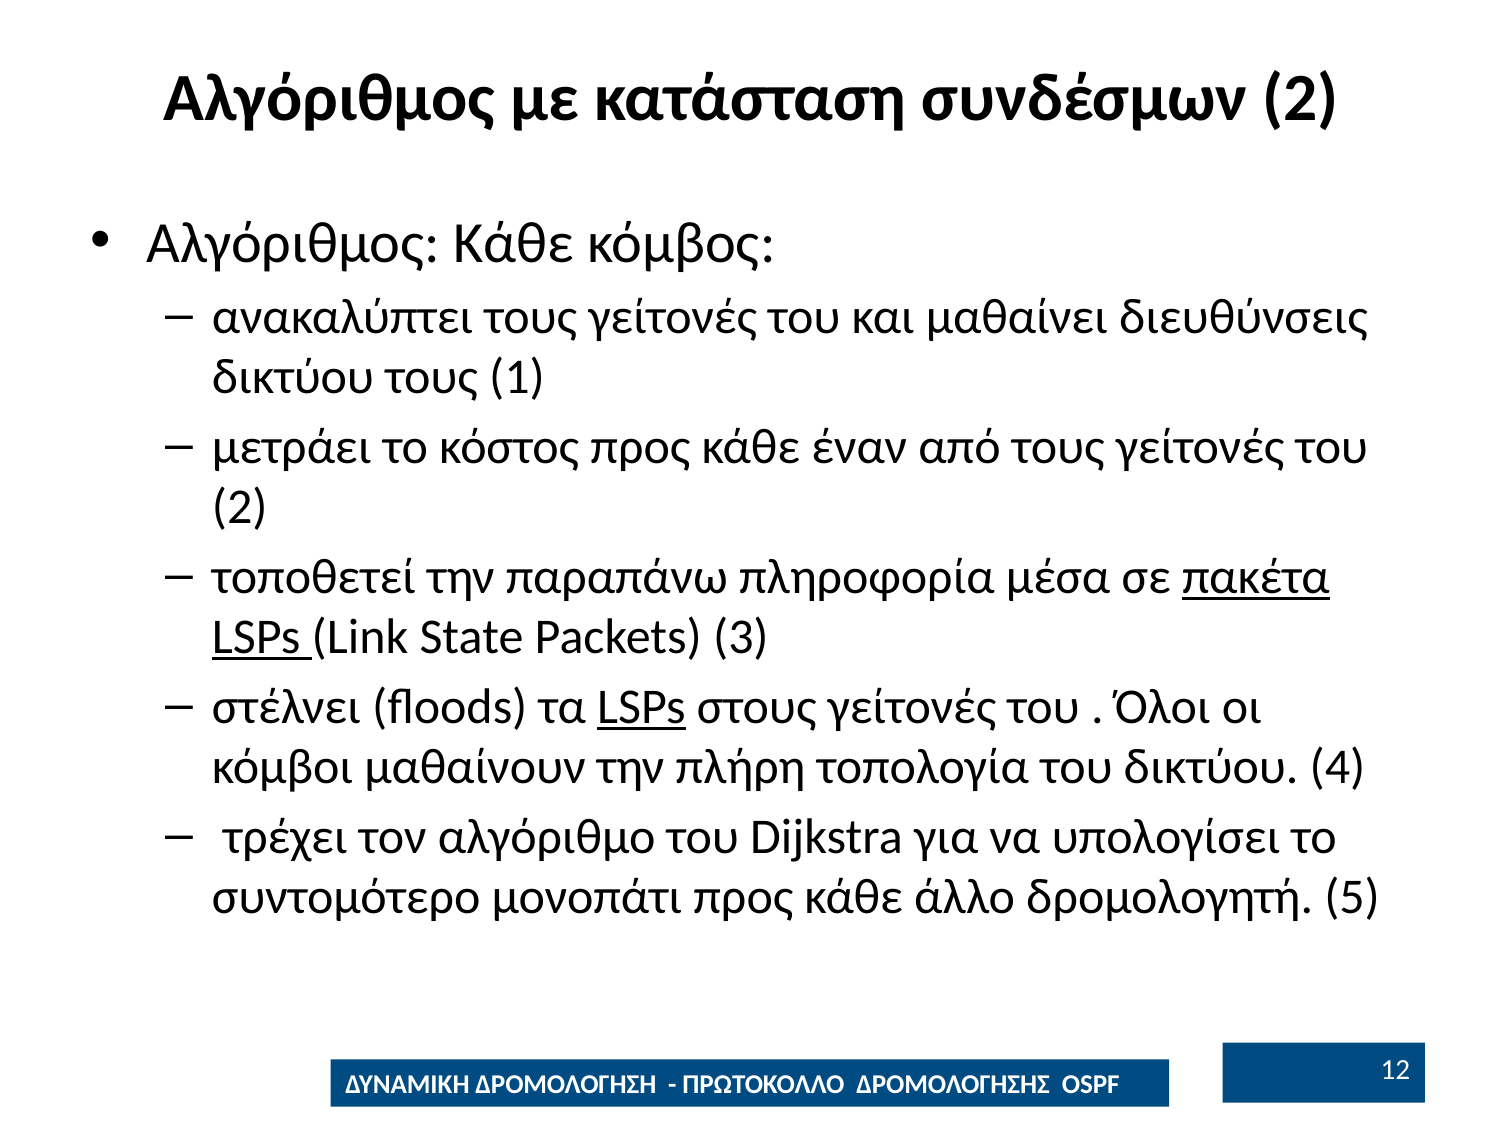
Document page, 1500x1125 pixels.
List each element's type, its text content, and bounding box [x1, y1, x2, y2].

list Αλγόριθμος: Κάθε κόμβος: ανακαλύπτει τους γείτονές του και μαθαίνει διευθύνσεις δικτύου τους (1) μετράει το κόστος προς κάθε έναν από τους γείτονές του (2) τοποθετεί την παραπάνω πληροφορία μέσα σε πακέτα LSPs (Link State Packets) (3) στέλνει (floods) τα LSPs στους γείτονές του . Όλοι οι κόμβοι μαθαίνουν την πλήρη τοπολογία του δικτύου. (4) τρέχει τον αλγόριθμο του Dijkstra για να υπολογίσει το συντομότερο μονοπάτι προς κάθε άλλο δρομολογητή. (5) [75, 196, 1425, 1024]
title Αλγόριθμος με κατάσταση συνδέσμων (2) [76, 19, 1427, 169]
slide_number 11 [1222, 1042, 1425, 1103]
